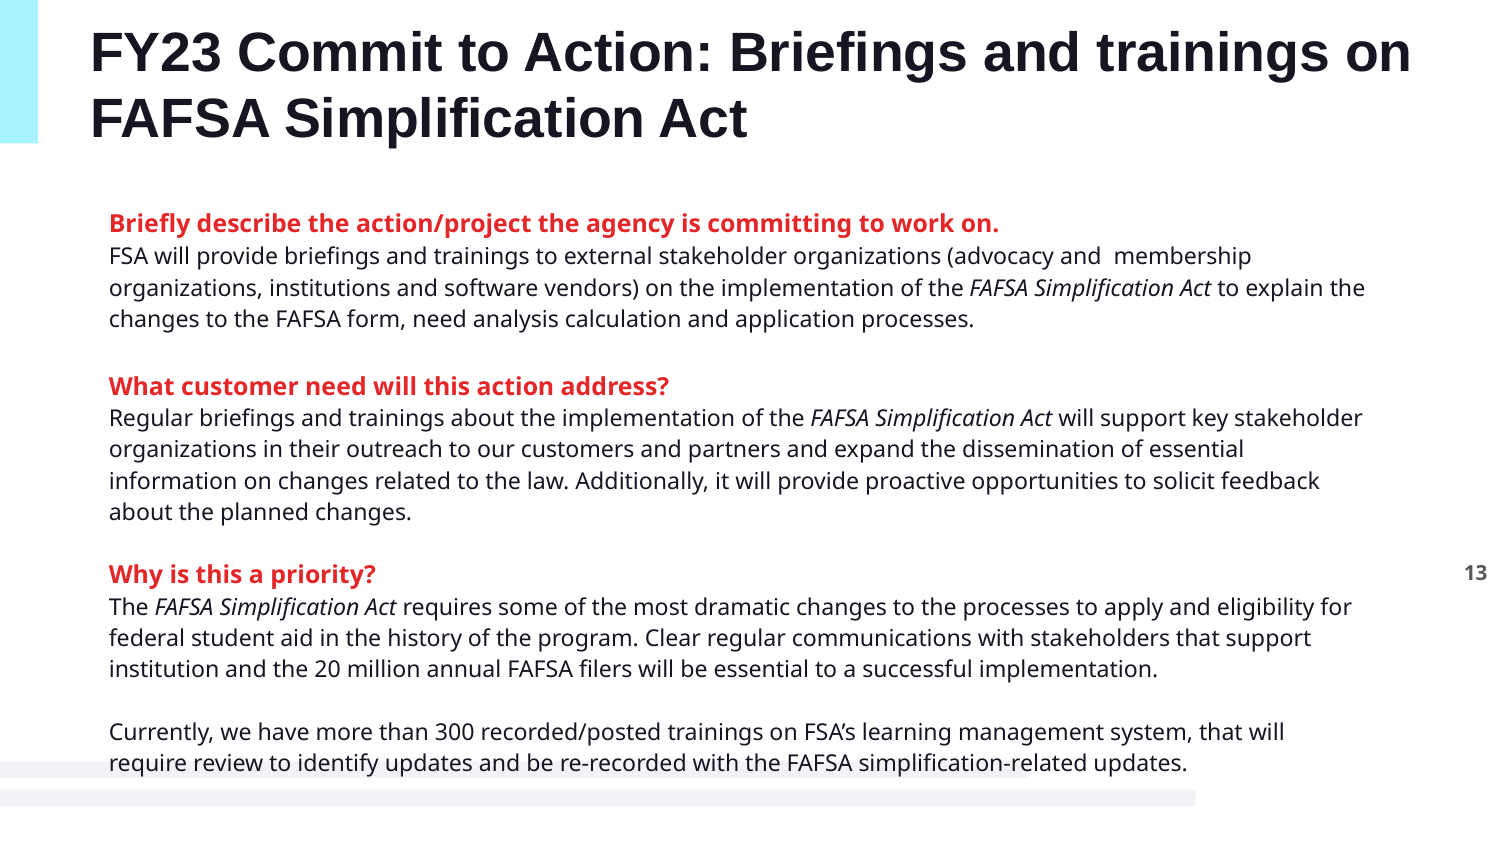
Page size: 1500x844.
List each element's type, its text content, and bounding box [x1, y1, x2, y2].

title FY23 Commit to Action: Briefings and trainings on FAFSA Simplification Act [75, 0, 1449, 149]
list Briefly describe the action/project the agency is committing to work on. FSA will provide briefings and trainings to external stakeholder organizations (advocacy and membership organizations, institutions and software vendors) on the implementation of the FAFSA Simplification Act to explain the changes to the FAFSA form, need analysis calculation and application processes. What customer need will this action address? Regular briefings and trainings about the implementation of the FAFSA Simplification Act will support key stakeholder organizations in their outreach to our customers and partners and expand the dissemination of essential information on changes related to the law. Additionally, it will provide proactive opportunities to solicit feedback about the planned changes. Why is this a priority? The FAFSA Simplification Act requires some of the most dramatic changes to the processes to apply and eligibility for federal student aid in the history of the program. Clear regular communications with stakeholders that support institution and the 20 million annual FAFSA filers will be essential to a successful implementation. Currently, we have more than 300 recorded/posted trainings on FSA’s learning management system, that will require review to identify updates and be re-recorded with the FAFSA simplification-related updates. [76, 189, 1382, 793]
slide_number 13 [1397, 541, 1488, 607]
